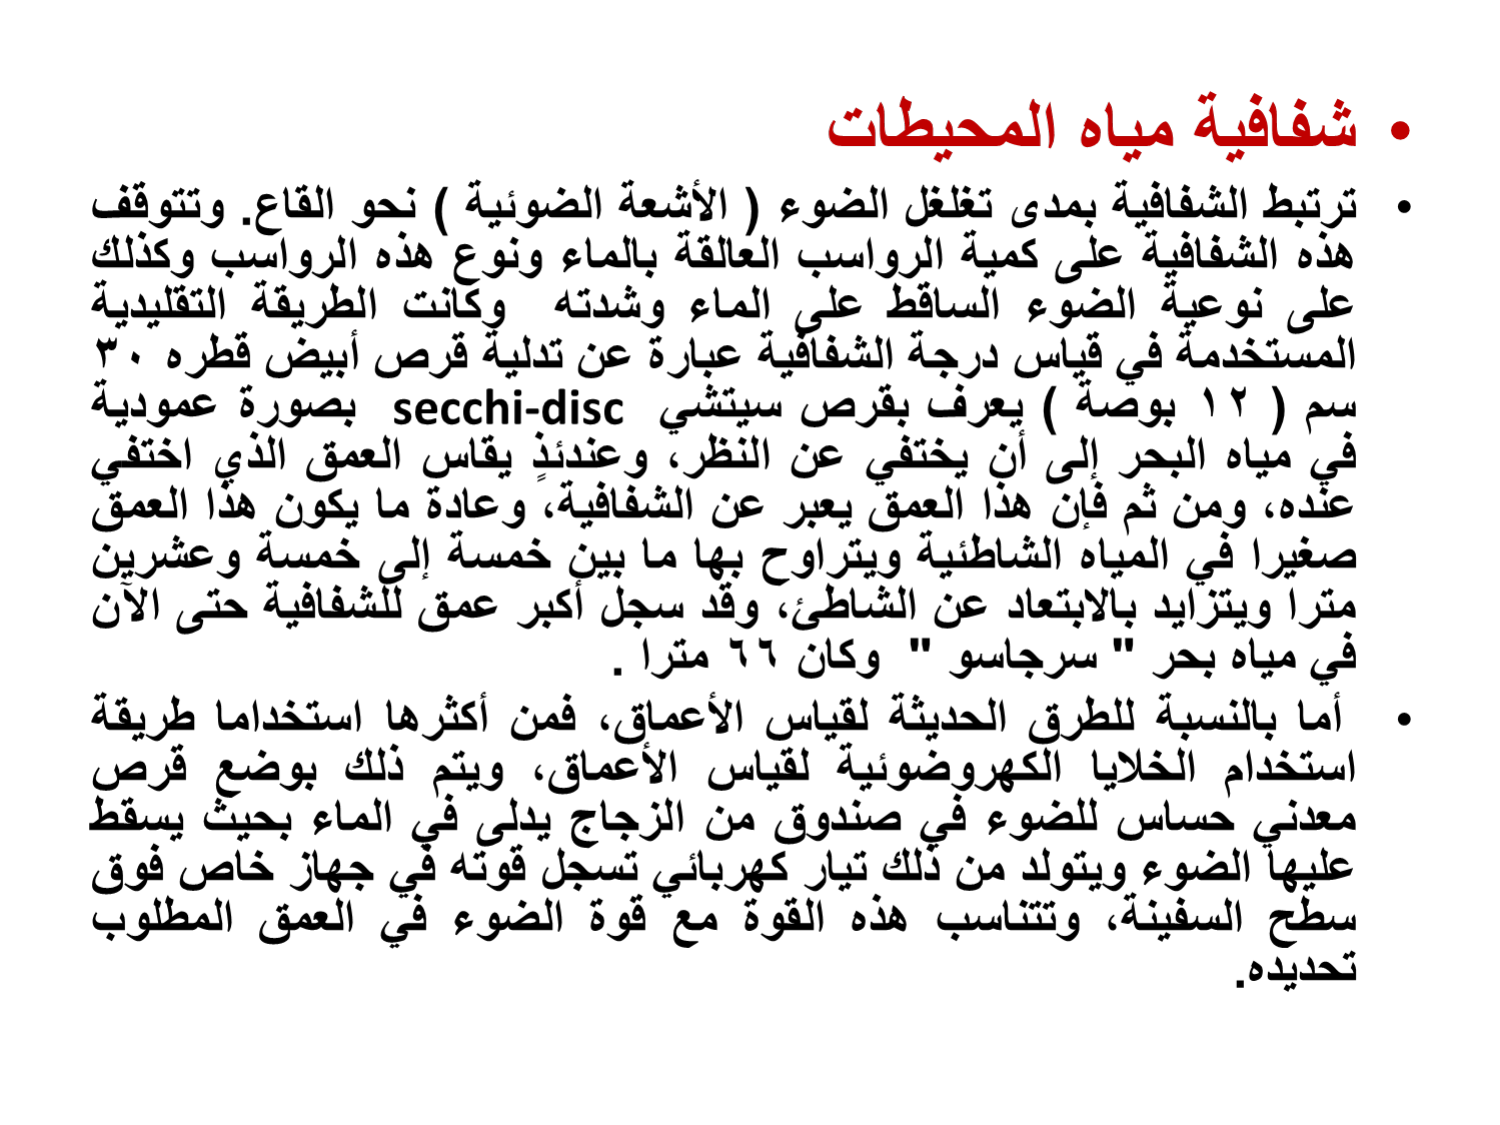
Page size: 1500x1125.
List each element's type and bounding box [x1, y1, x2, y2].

picture [45, 61, 1455, 1064]
